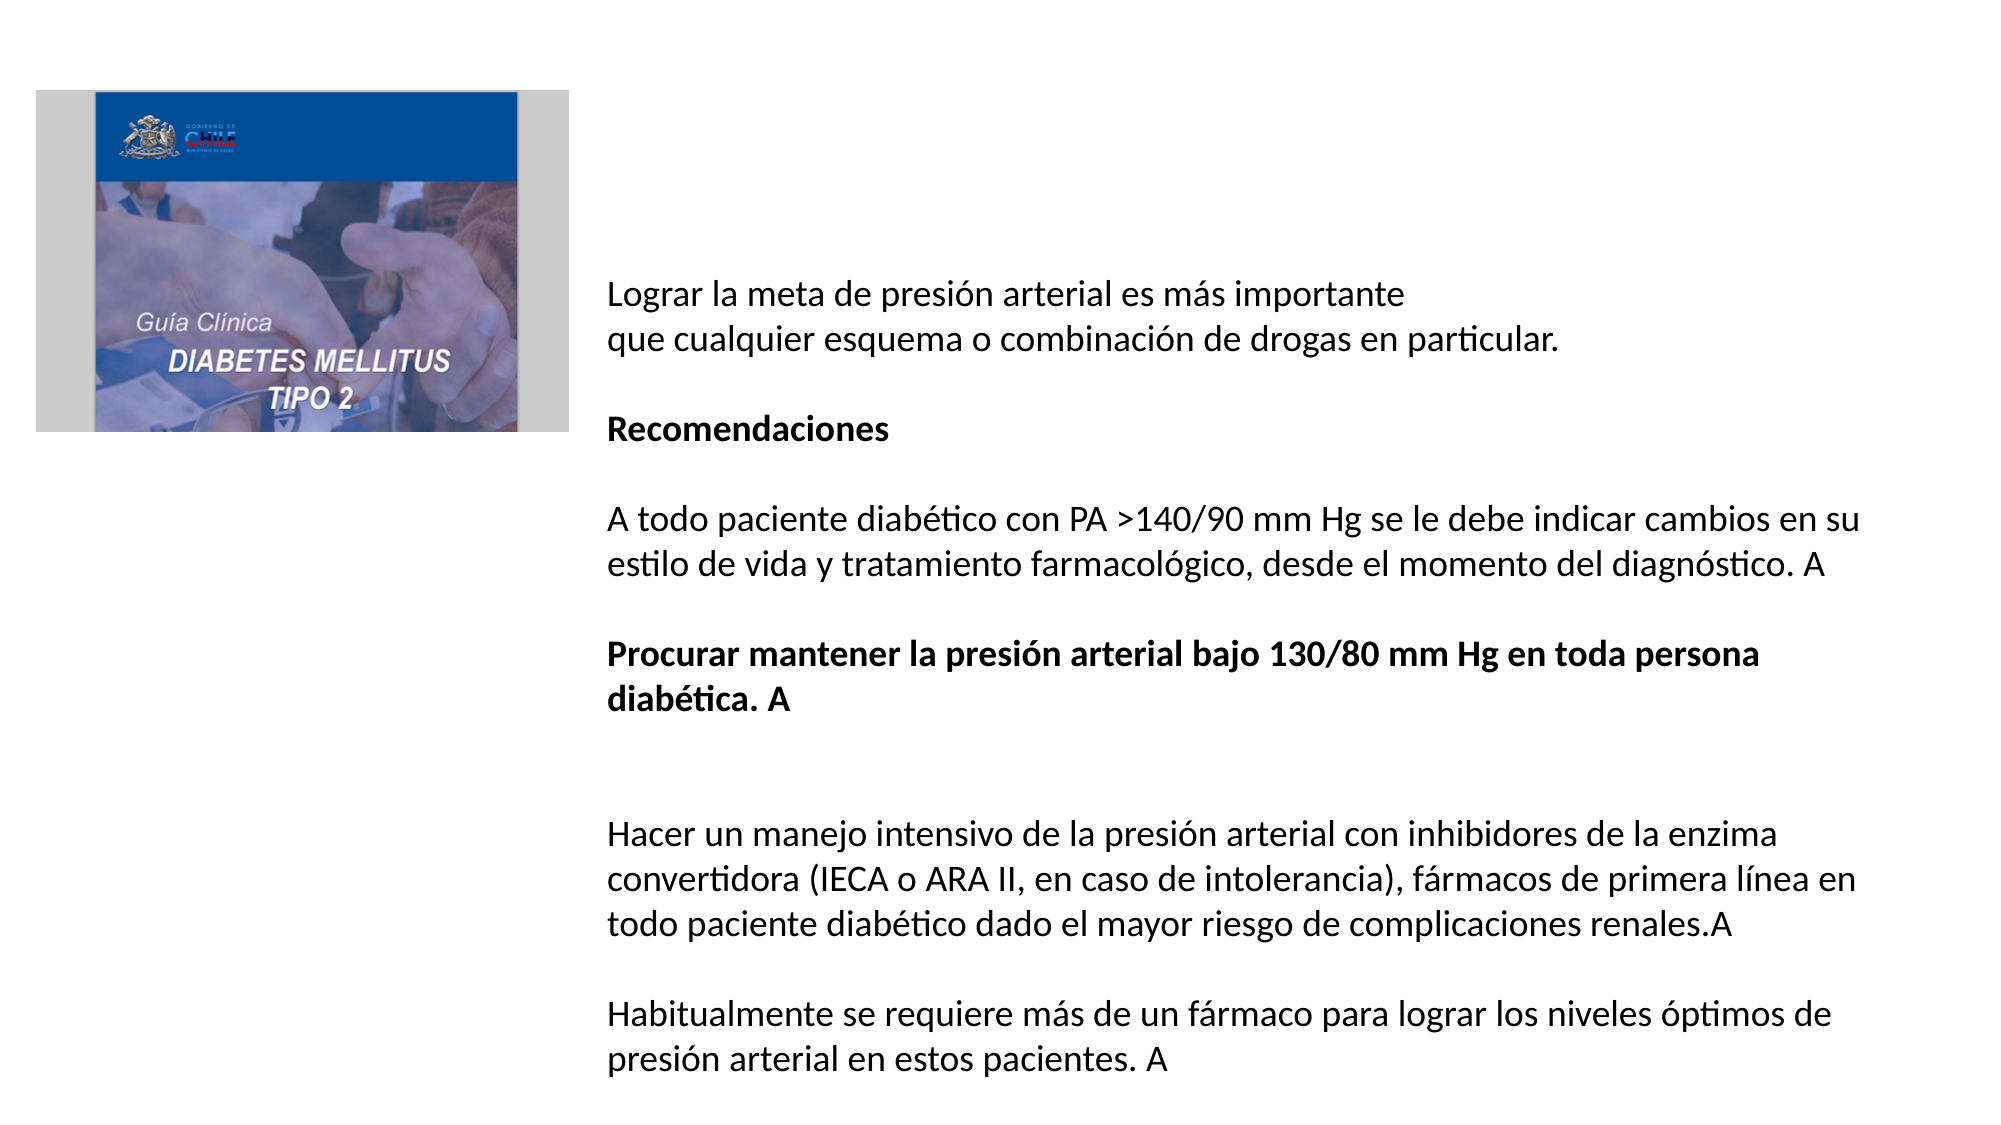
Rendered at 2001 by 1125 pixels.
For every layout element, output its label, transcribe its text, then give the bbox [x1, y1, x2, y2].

text_box Lograr la meta de presión arterial es más importante que cualquier esquema o combinación de drogas en particular. Recomendaciones A todo paciente diabético con PA >140/90 mm Hg se le debe indicar cambios en su estilo de vida y tratamiento farmacológico, desde el momento del diagnóstico. A Procurar mantener la presión arterial bajo 130/80 mm Hg en toda persona diabética. A Hacer un manejo intensivo de la presión arterial con inhibidores de la enzima convertidora (IECA o ARA II, en caso de intolerancia), fármacos de primera línea en todo paciente diabético dado el mayor riesgo de complicaciones renales.A Habitualmente se requiere más de un fármaco para lograr los niveles óptimos de presión arterial en estos pacientes. A [592, 261, 1955, 1086]
picture [36, 90, 569, 432]
